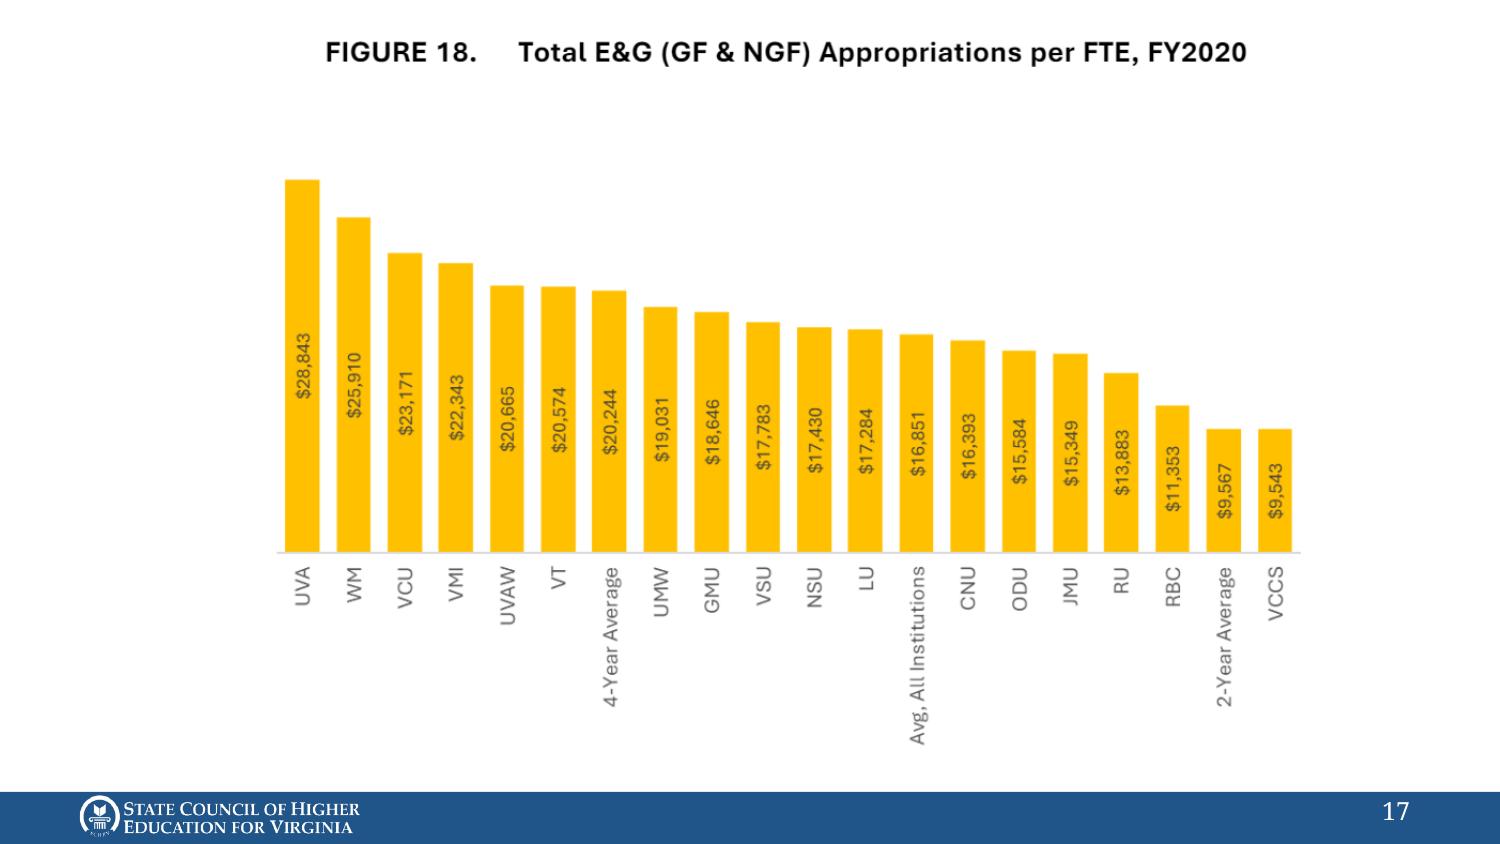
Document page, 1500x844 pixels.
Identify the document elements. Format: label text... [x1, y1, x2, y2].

slide_number 16 [1074, 790, 1425, 836]
picture [75, 790, 364, 843]
picture [115, 8, 1442, 749]
